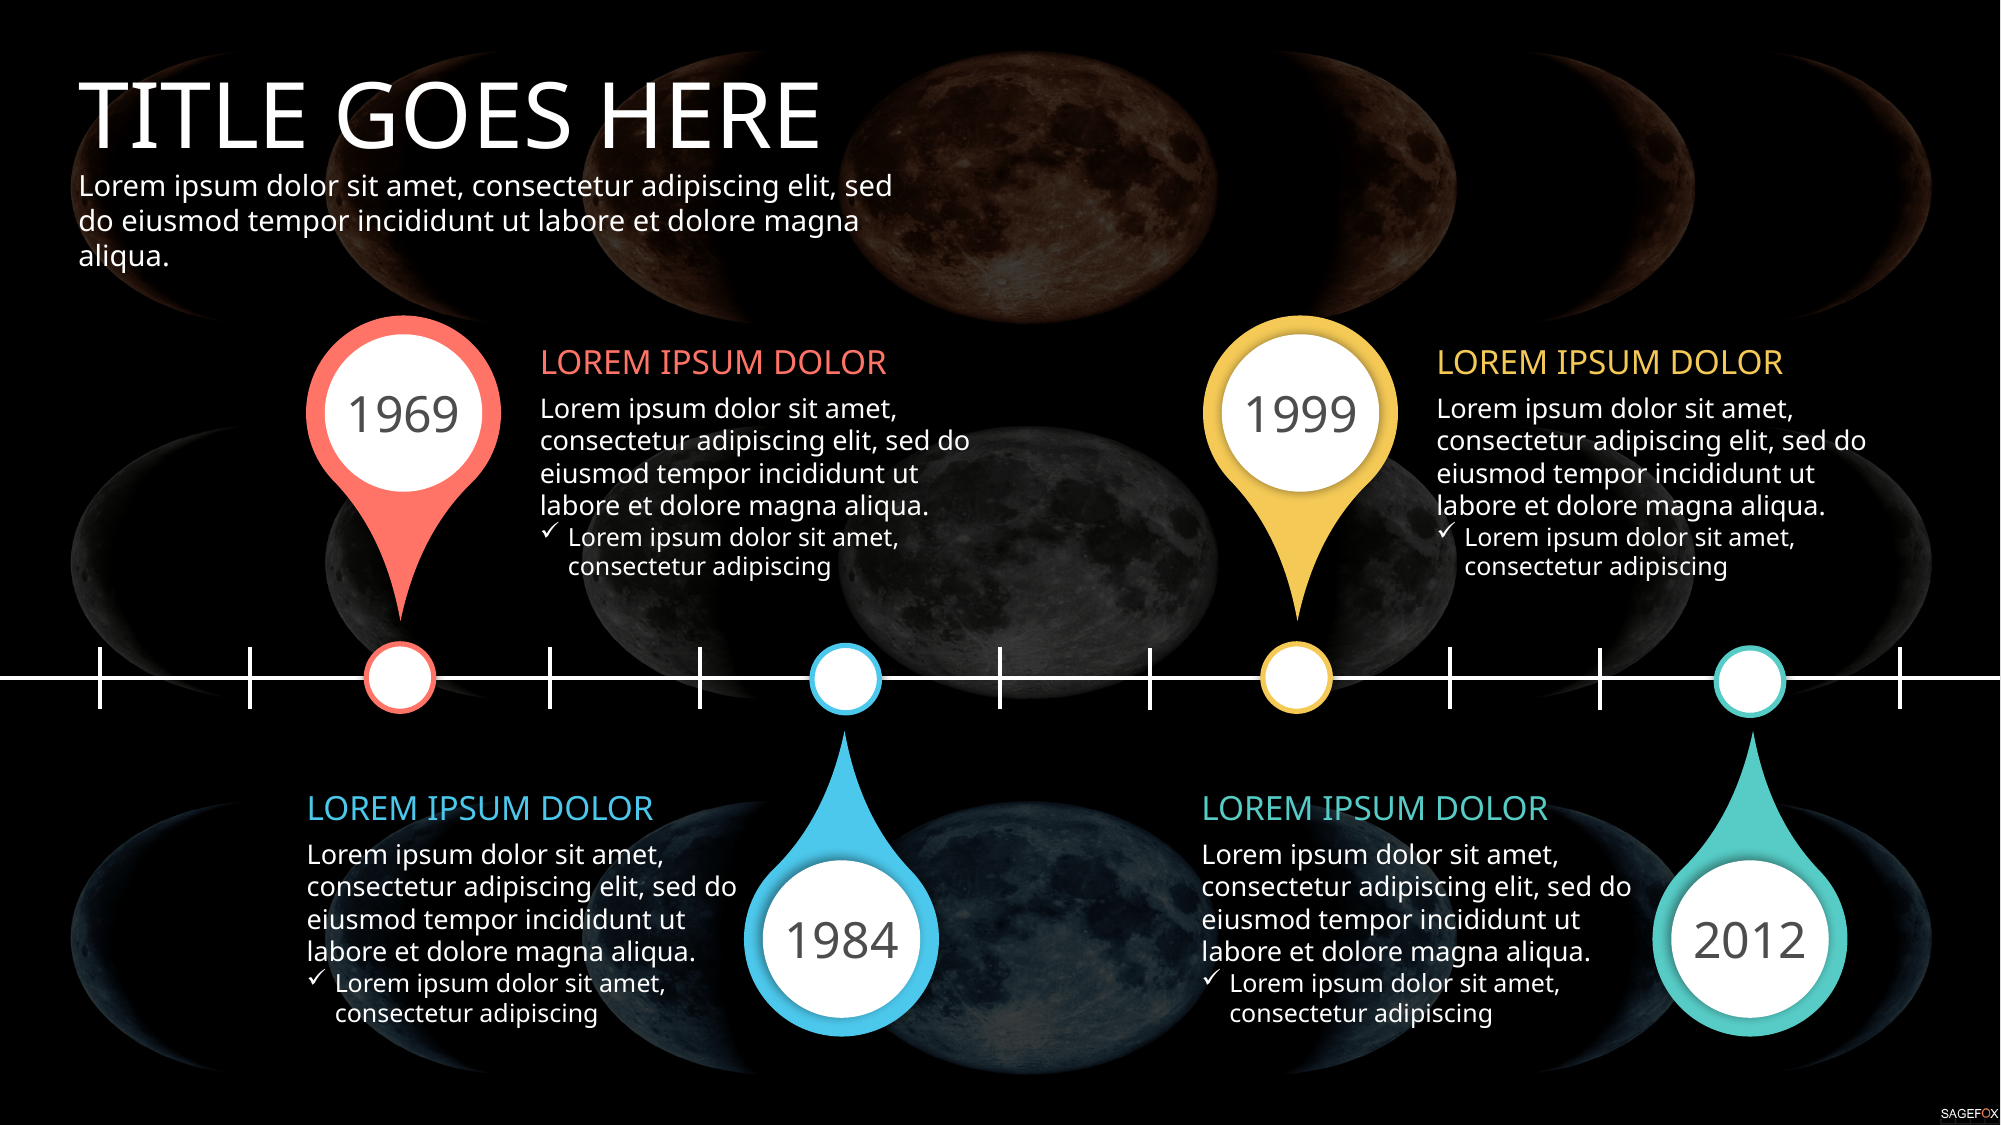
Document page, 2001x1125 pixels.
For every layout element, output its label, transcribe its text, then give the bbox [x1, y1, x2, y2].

text_box [385, 642, 415, 646]
text_box LOREM IPSUM DOLOR Lorem ipsum dolor sit amet, consectetur adipiscing elit, sed do eiusmod tempor incididunt ut labore et dolore magna aliqua. Lorem ipsum dolor sit amet, consectetur adipiscing [291, 780, 767, 1035]
text_box TITLE GOES HERE Lorem ipsum dolor sit amet, consectetur adipiscing elit, sed do eiusmod tempor incididunt ut labore et dolore magna aliqua. [63, 49, 936, 280]
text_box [1202, 315, 1398, 511]
text_box LOREM IPSUM DOLOR Lorem ipsum dolor sit amet, consectetur adipiscing elit, sed do eiusmod tempor incididunt ut labore et dolore magna aliqua. Lorem ipsum dolor sit amet, consectetur adipiscing [1421, 333, 1897, 589]
text_box LOREM IPSUM DOLOR Lorem ipsum dolor sit amet, consectetur adipiscing elit, sed do eiusmod tempor incididunt ut labore et dolore magna aliqua. Lorem ipsum dolor sit amet, consectetur adipiscing [525, 333, 1000, 589]
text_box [305, 315, 501, 511]
text_box [1282, 642, 1312, 646]
text_box LOREM IPSUM DOLOR Lorem ipsum dolor sit amet, consectetur adipiscing elit, sed do eiusmod tempor incididunt ut labore et dolore magna aliqua. Lorem ipsum dolor sit amet, consectetur adipiscing [1186, 780, 1662, 1035]
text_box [743, 841, 939, 1037]
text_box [1652, 841, 1848, 1037]
picture [0, 0, 2001, 1125]
text_box [1731, 711, 1769, 717]
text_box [99, 646, 1900, 711]
